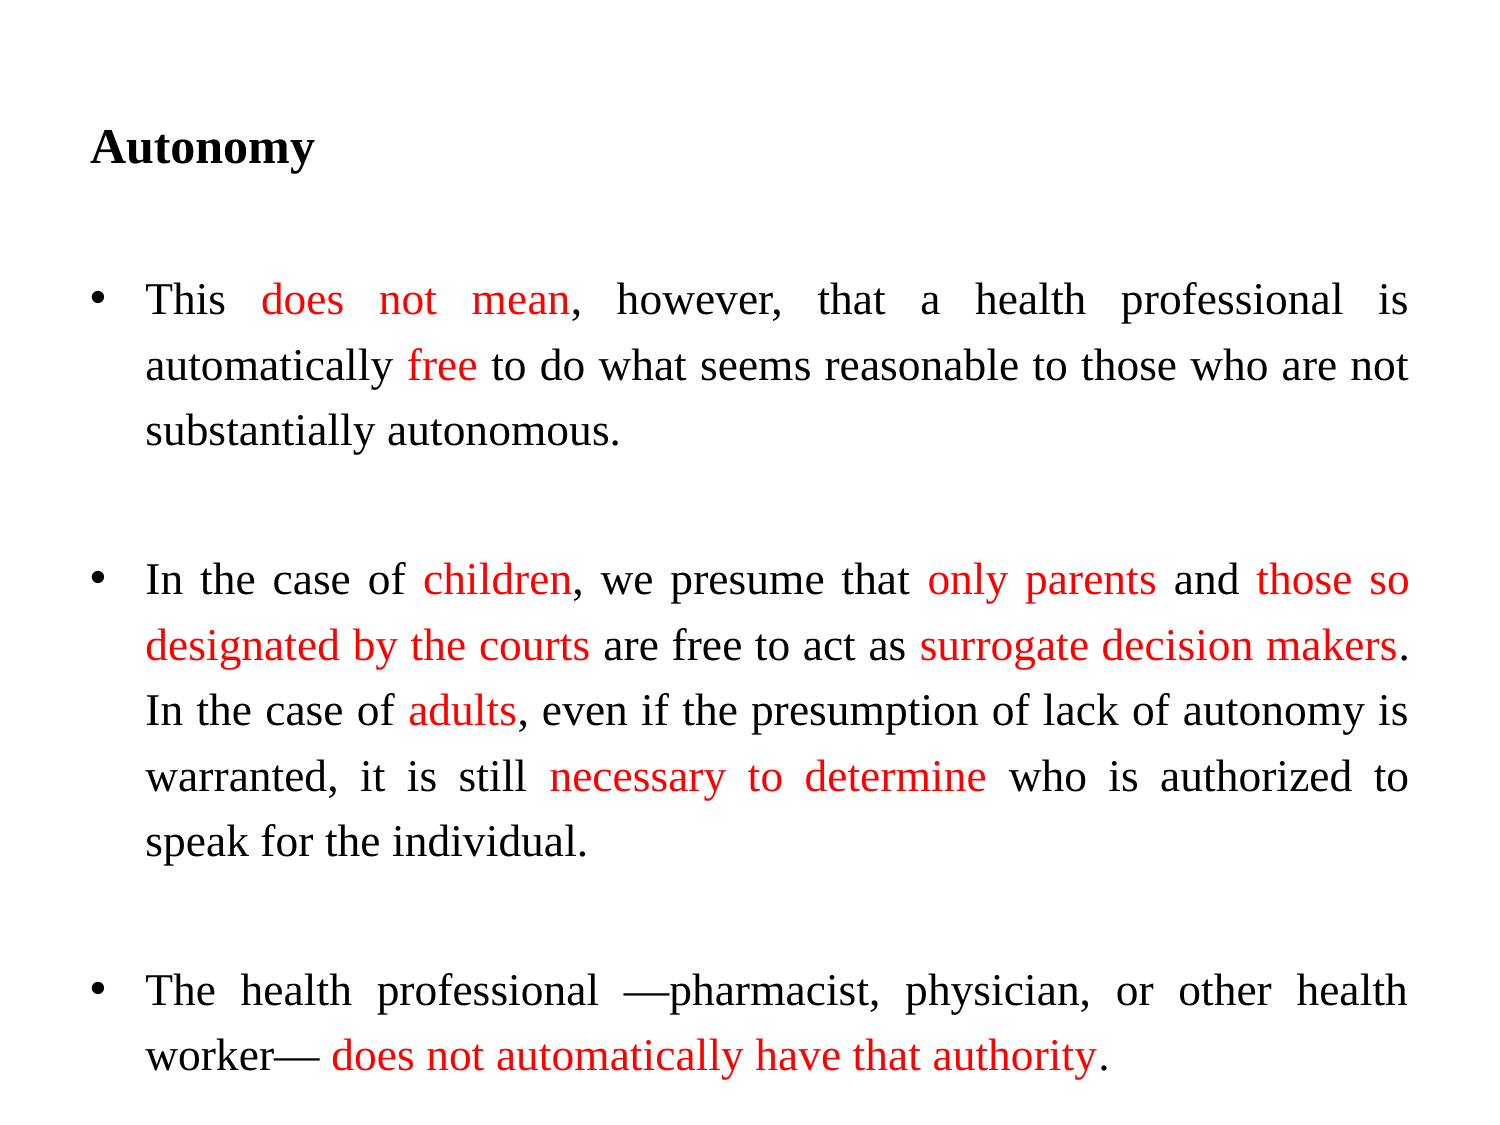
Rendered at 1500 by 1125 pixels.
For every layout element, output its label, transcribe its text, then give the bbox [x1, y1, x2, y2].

list This does not mean, however, that a health professional is automatically free to do what seems reasonable to those who are not substantially autonomous. In the case of children, we presume that only parents and those so designated by the courts are free to act as surrogate decision makers. In the case of adults, even if the presumption of lack of autonomy is warranted, it is still necessary to determine who is authorized to speak for the individual. The health professional —pharmacist, physician, or other health worker— does not automatically have that authority. [75, 187, 1425, 1088]
